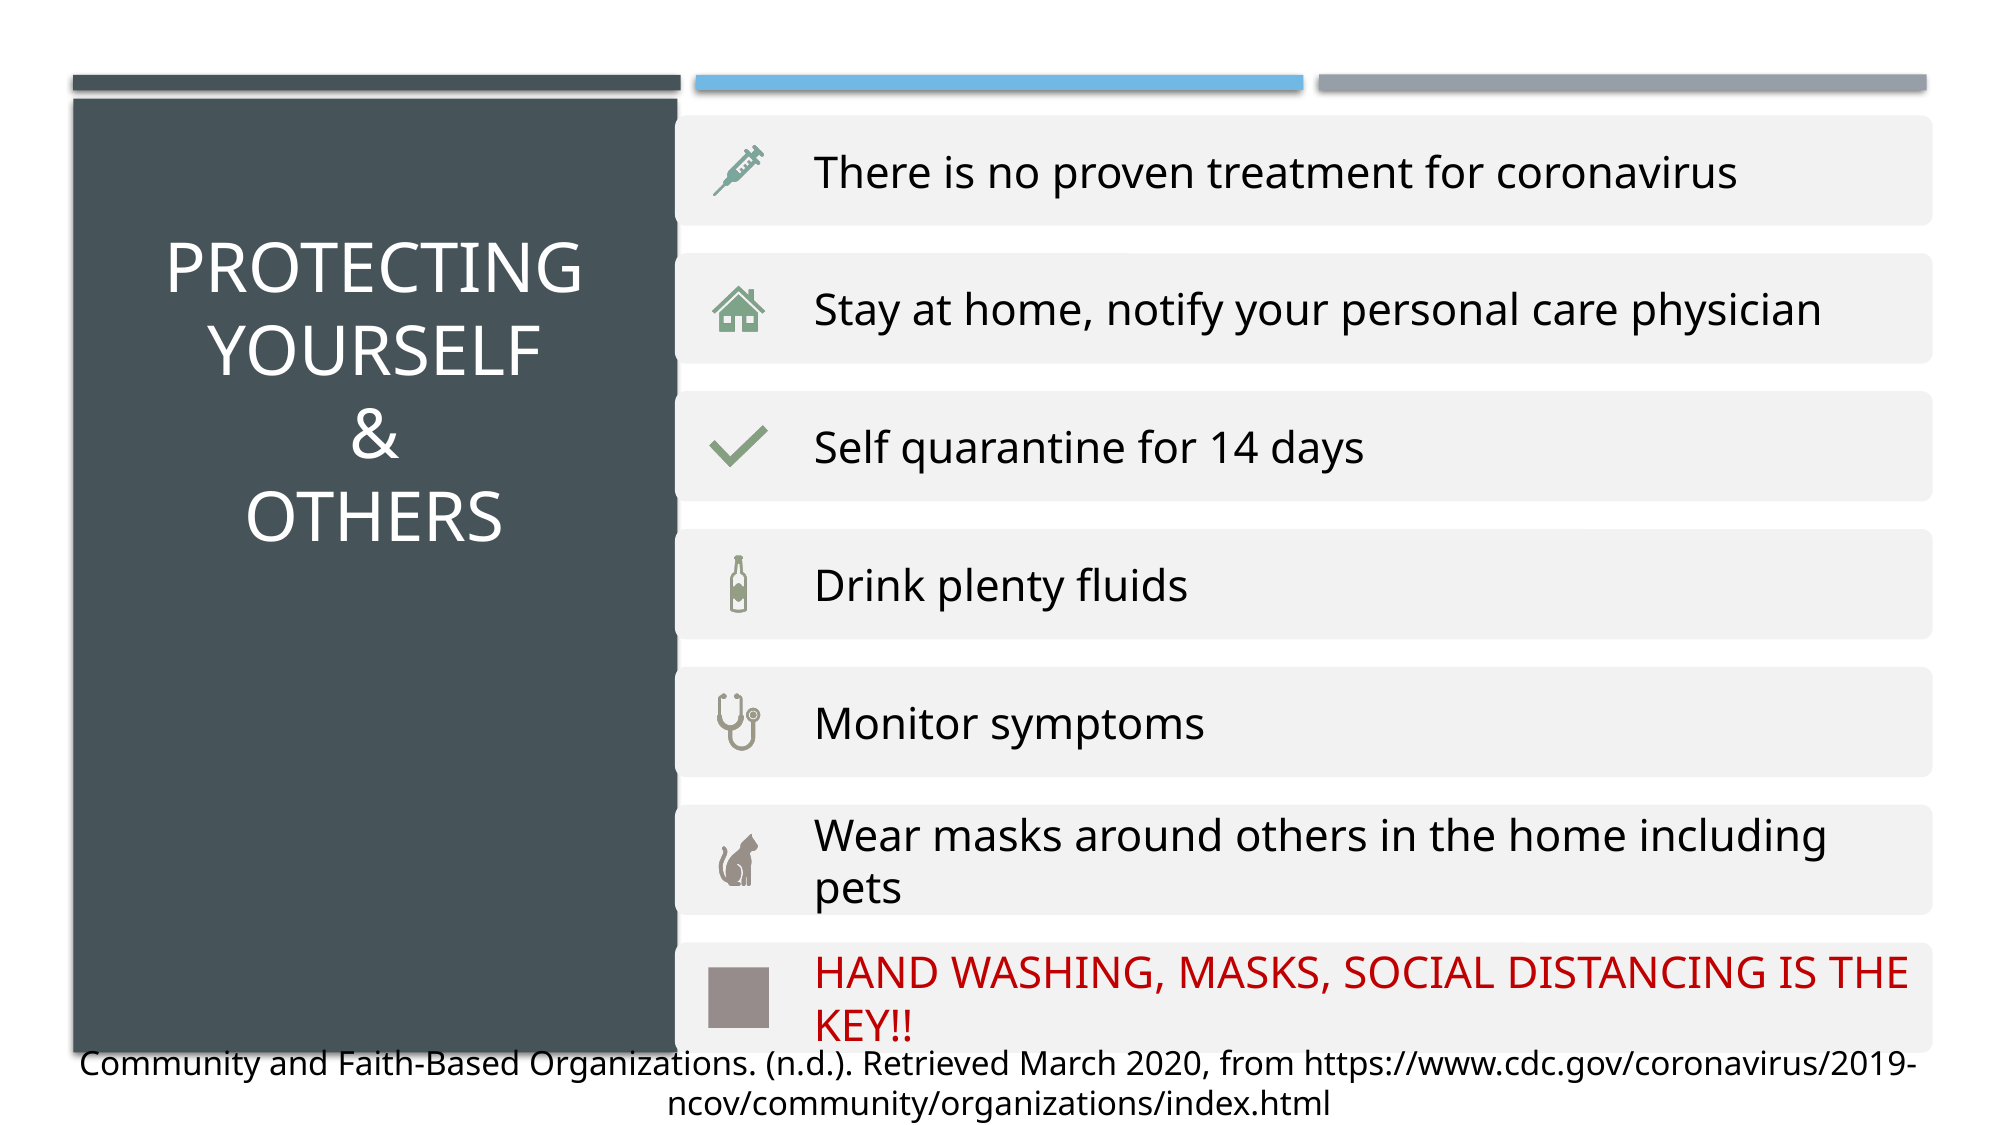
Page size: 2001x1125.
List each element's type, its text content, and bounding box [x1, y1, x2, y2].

text_box Community and Faith-Based Organizations. (n.d.). Retrieved March 2020, from https://www.cdc.gov/coronavirus/2019-ncov/community/organizations/index.html [51, 1034, 1948, 1125]
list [674, 114, 1934, 1054]
title Protecting Yourself & Others [125, 216, 624, 563]
